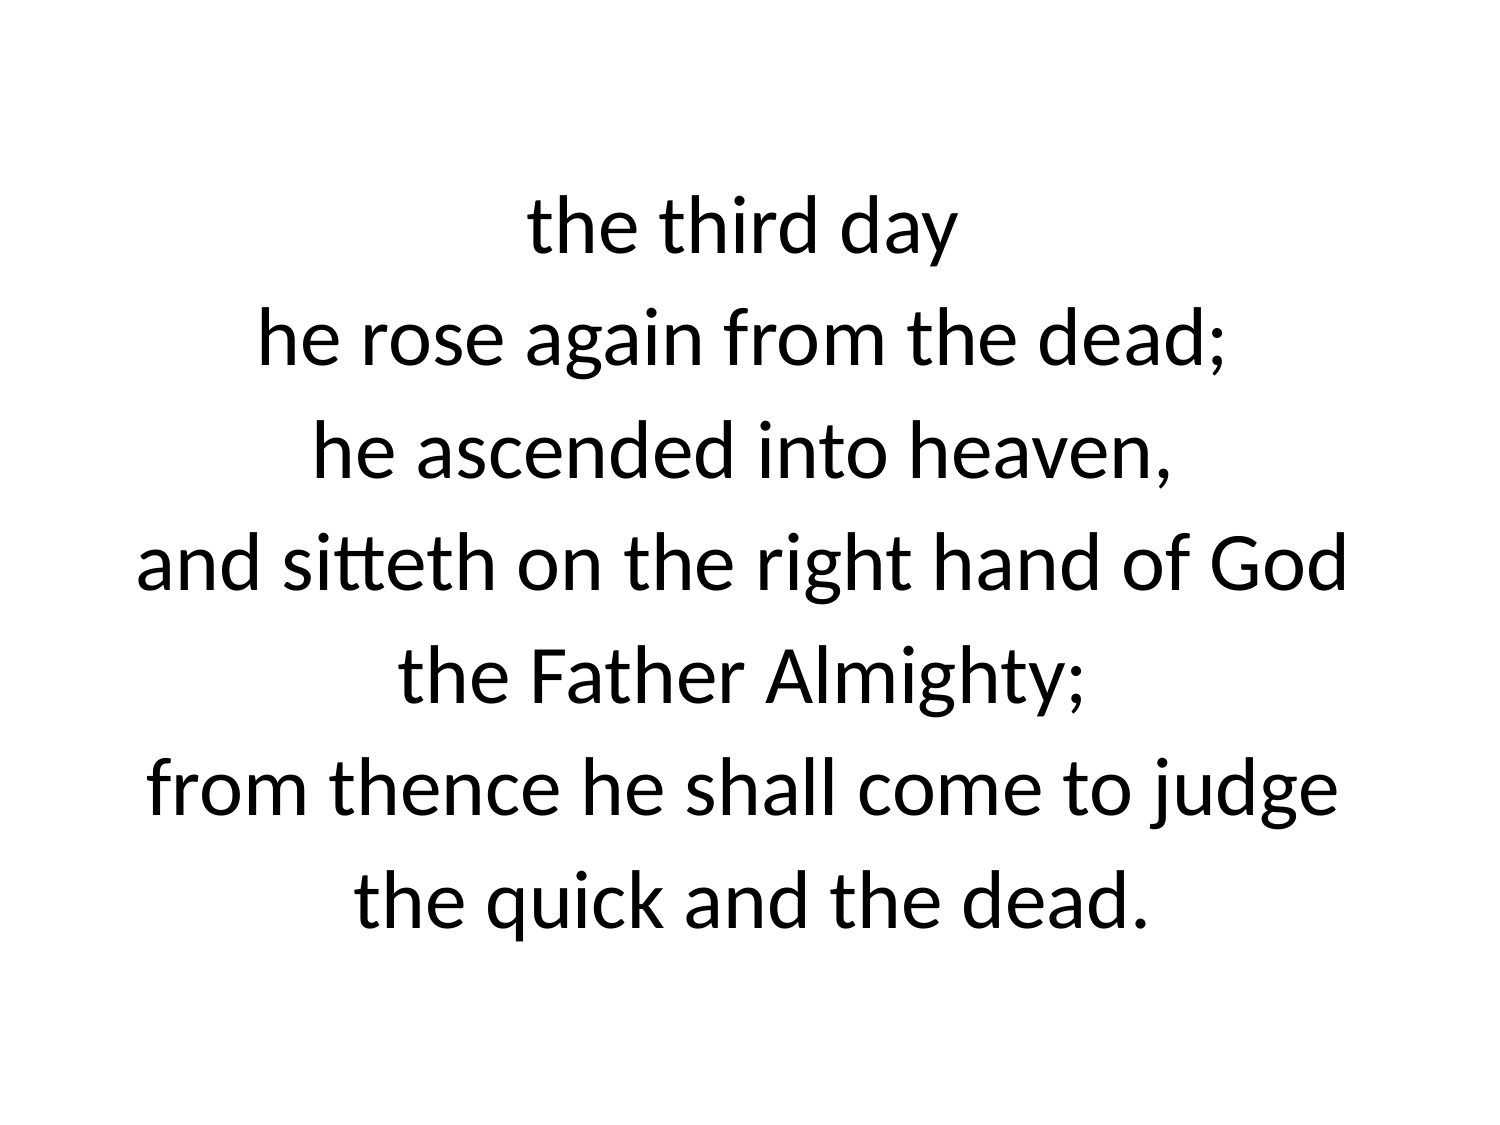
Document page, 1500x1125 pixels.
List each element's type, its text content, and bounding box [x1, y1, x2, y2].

text_box the third day he rose again from the dead; he ascended into heaven, and sitteth on the right hand of God the Father Almighty; from thence he shall come to judge the quick and the dead. [51, 162, 1454, 953]
